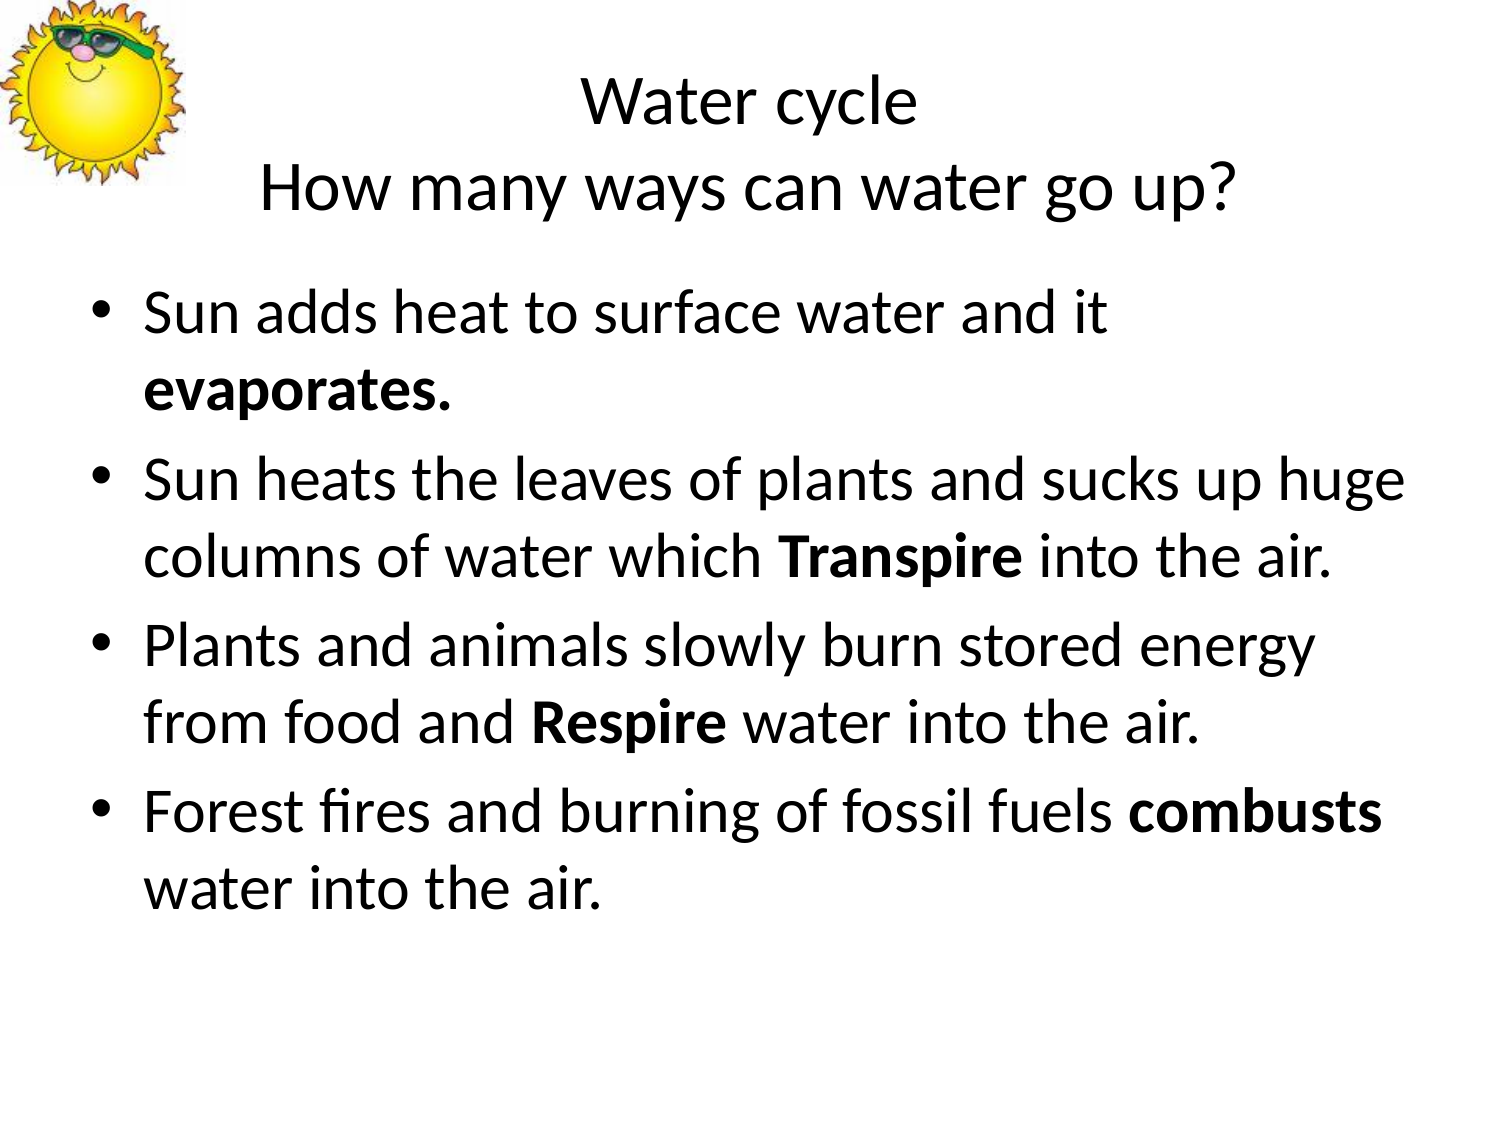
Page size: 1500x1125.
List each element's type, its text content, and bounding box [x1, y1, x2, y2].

picture [0, 0, 187, 187]
title Water cycle How many ways can water go up? [75, 45, 1425, 233]
list Sun adds heat to surface water and it evaporates. Sun heats the leaves of plants and sucks up huge columns of water which Transpire into the air. Plants and animals slowly burn stored energy from food and Respire water into the air. Forest fires and burning of fossil fuels combusts water into the air. [75, 262, 1425, 1005]
